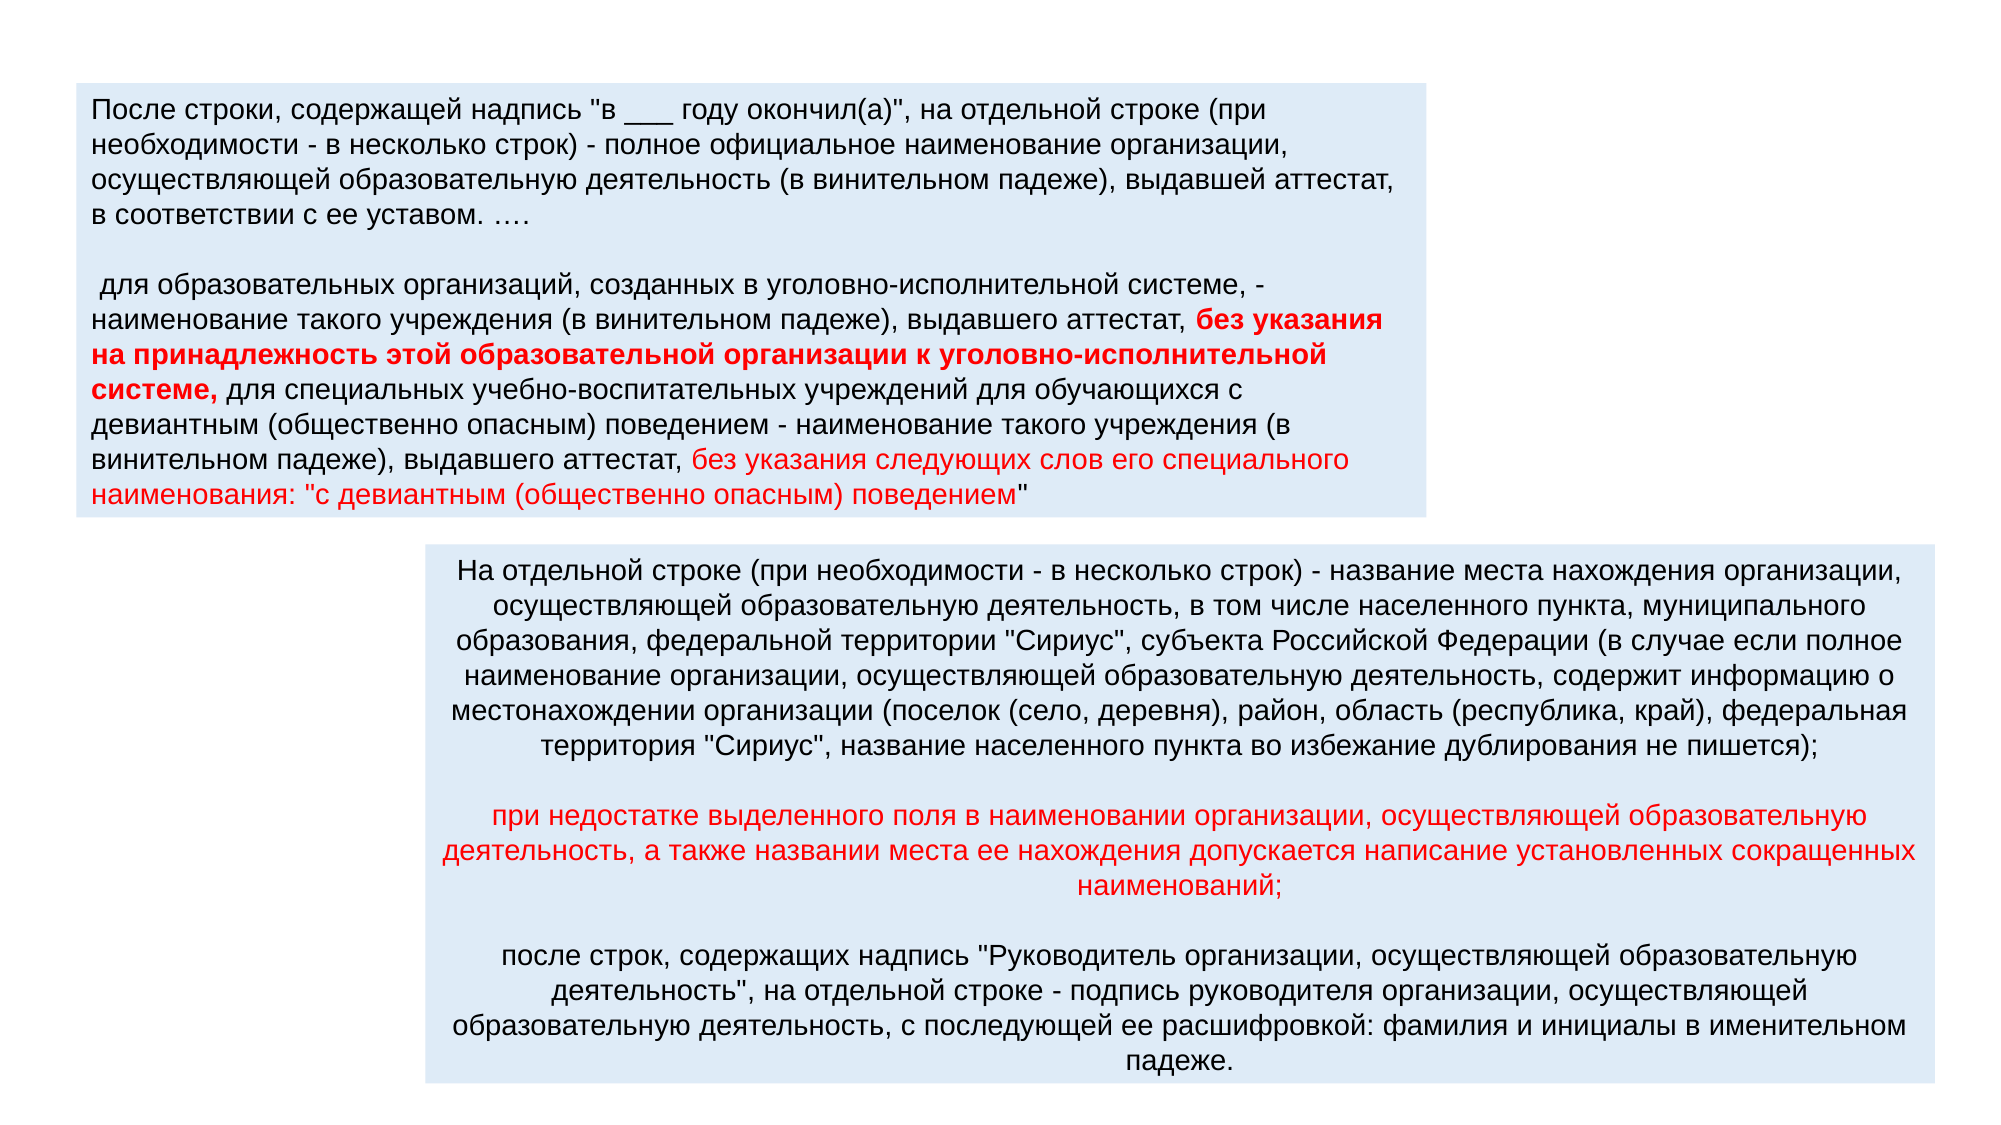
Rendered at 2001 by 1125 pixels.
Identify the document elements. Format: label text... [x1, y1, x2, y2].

text_box После строки, содержащей надпись "в ___ году окончил(а)", на отдельной строке (при необходимости - в несколько строк) - полное официальное наименование организации, осуществляющей образовательную деятельность (в винительном падеже), выдавшей аттестат, в соответствии с ее уставом. …. для образовательных организаций, созданных в уголовно-исполнительной системе, - наименование такого учреждения (в винительном падеже), выдавшего аттестат, без указания на принадлежность этой образовательной организации к уголовно-исполнительной системе, для специальных учебно-воспитательных учреждений для обучающихся с девиантным (общественно опасным) поведением - наименование такого учреждения (в винительном падеже), выдавшего аттестат, без указания следующих слов его специального наименования: "с девиантным (общественно опасным) поведением" [76, 83, 1427, 518]
text_box На отдельной строке (при необходимости - в несколько строк) - название места нахождения организации, осуществляющей образовательную деятельность, в том числе населенного пункта, муниципального образования, федеральной территории "Сириус", субъекта Российской Федерации (в случае если полное наименование организации, осуществляющей образовательную деятельность, содержит информацию о местонахождении организации (поселок (село, деревня), район, область (республика, край), федеральная территория "Сириус", название населенного пункта во избежание дублирования не пишется); при недостатке выделенного поля в наименовании организации, осуществляющей образовательную деятельность, а также названии места ее нахождения допускается написание установленных сокращенных наименований; после строк, содержащих надпись "Руководитель организации, осуществляющей образовательную деятельность", на отдельной строке - подпись руководителя организации, осуществляющей образовательную деятельность, с последующей ее расшифровкой: фамилия и инициалы в именительном падеже. [425, 544, 1935, 1084]
